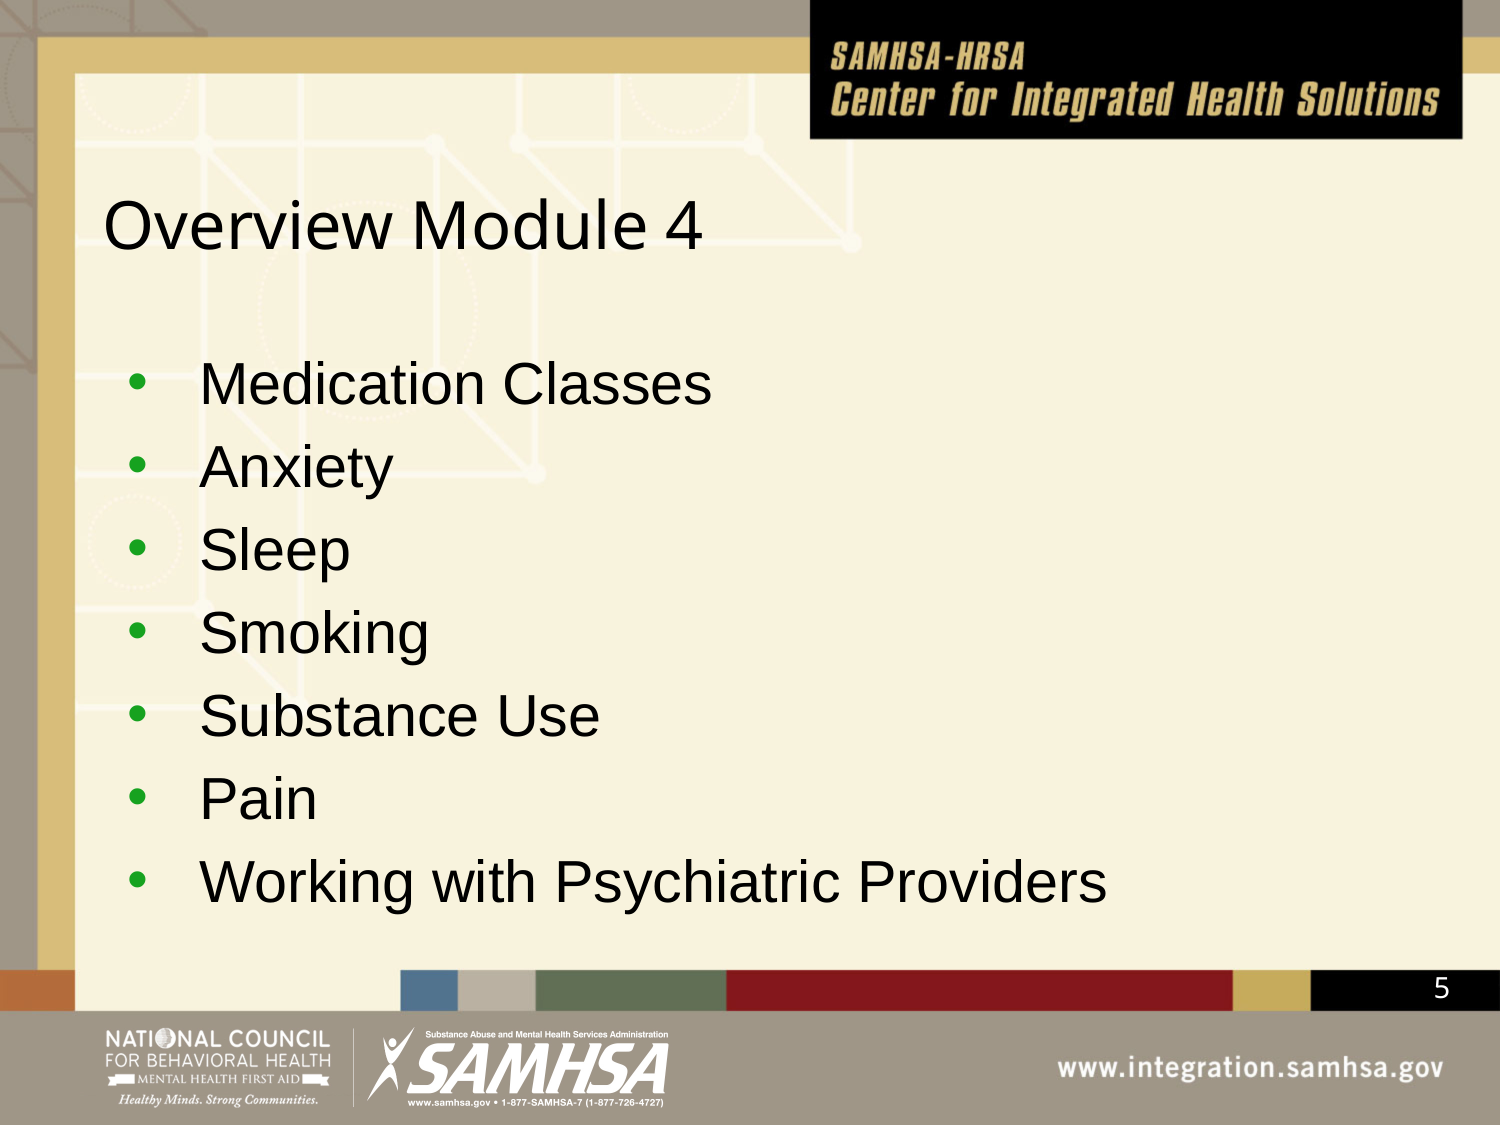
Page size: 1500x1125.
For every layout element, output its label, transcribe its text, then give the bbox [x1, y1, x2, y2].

picture [0, 0, 1500, 1125]
title Overview Module 4 [87, 174, 1438, 363]
list Medication Classes Anxiety Sleep Smoking Substance Use Pain Working with Psychiatric Providers [112, 337, 1425, 925]
